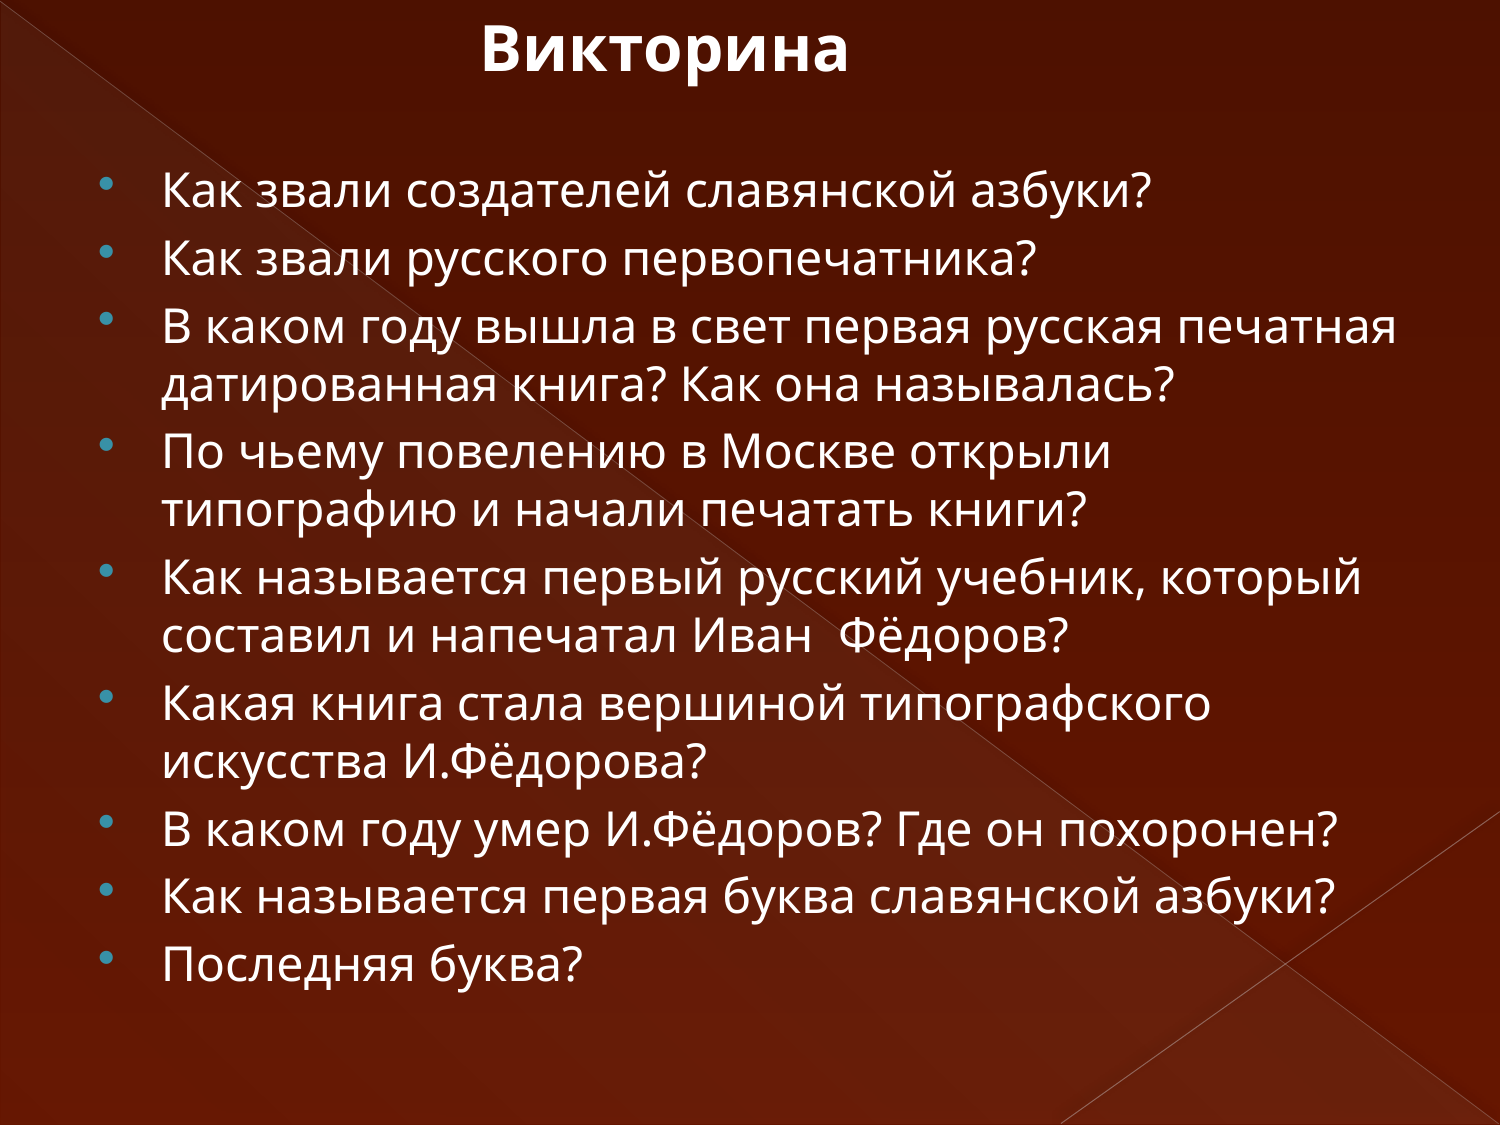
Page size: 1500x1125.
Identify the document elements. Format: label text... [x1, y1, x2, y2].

list Викторина Как звали создателей славянской азбуки? Как звали русского первопечатника? В каком году вышла в свет первая русская печатная датированная книга? Как она называлась? По чьему повелению в Москве открыли типографию и начали печатать книги? Как называется первый русский учебник, который составил и напечатал Иван Фёдоров? Какая книга стала вершиной типографского искусства И.Фёдорова? В каком году умер И.Фёдоров? Где он похоронен? Как называется первая буква славянской азбуки? Последняя буква? [75, 0, 1425, 1059]
